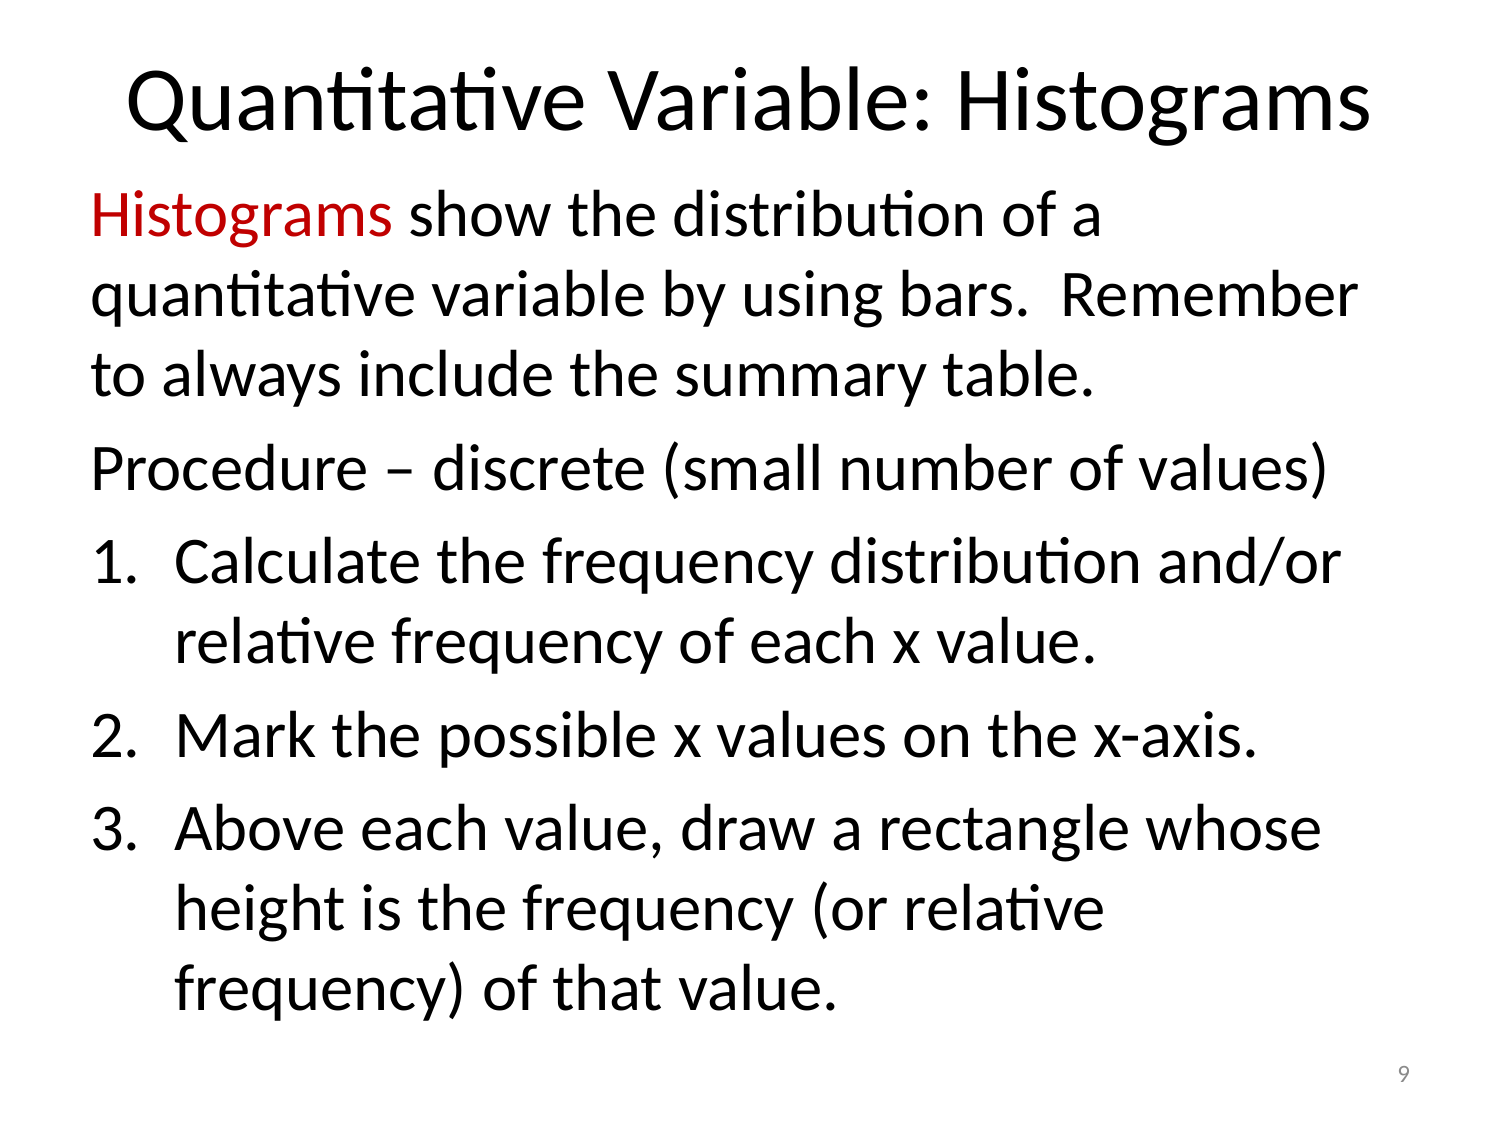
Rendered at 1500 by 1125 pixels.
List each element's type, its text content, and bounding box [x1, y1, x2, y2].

list Histograms show the distribution of a quantitative variable by using bars. Remember to always include the summary table. Procedure – discrete (small number of values) Calculate the frequency distribution and/or relative frequency of each x value. Mark the possible x values on the x-axis. Above each value, draw a rectangle whose height is the frequency (or relative frequency) of that value. [75, 162, 1425, 1125]
slide_number 9 [1074, 1042, 1425, 1103]
title Quantitative Variable: Histograms [75, 0, 1425, 162]
